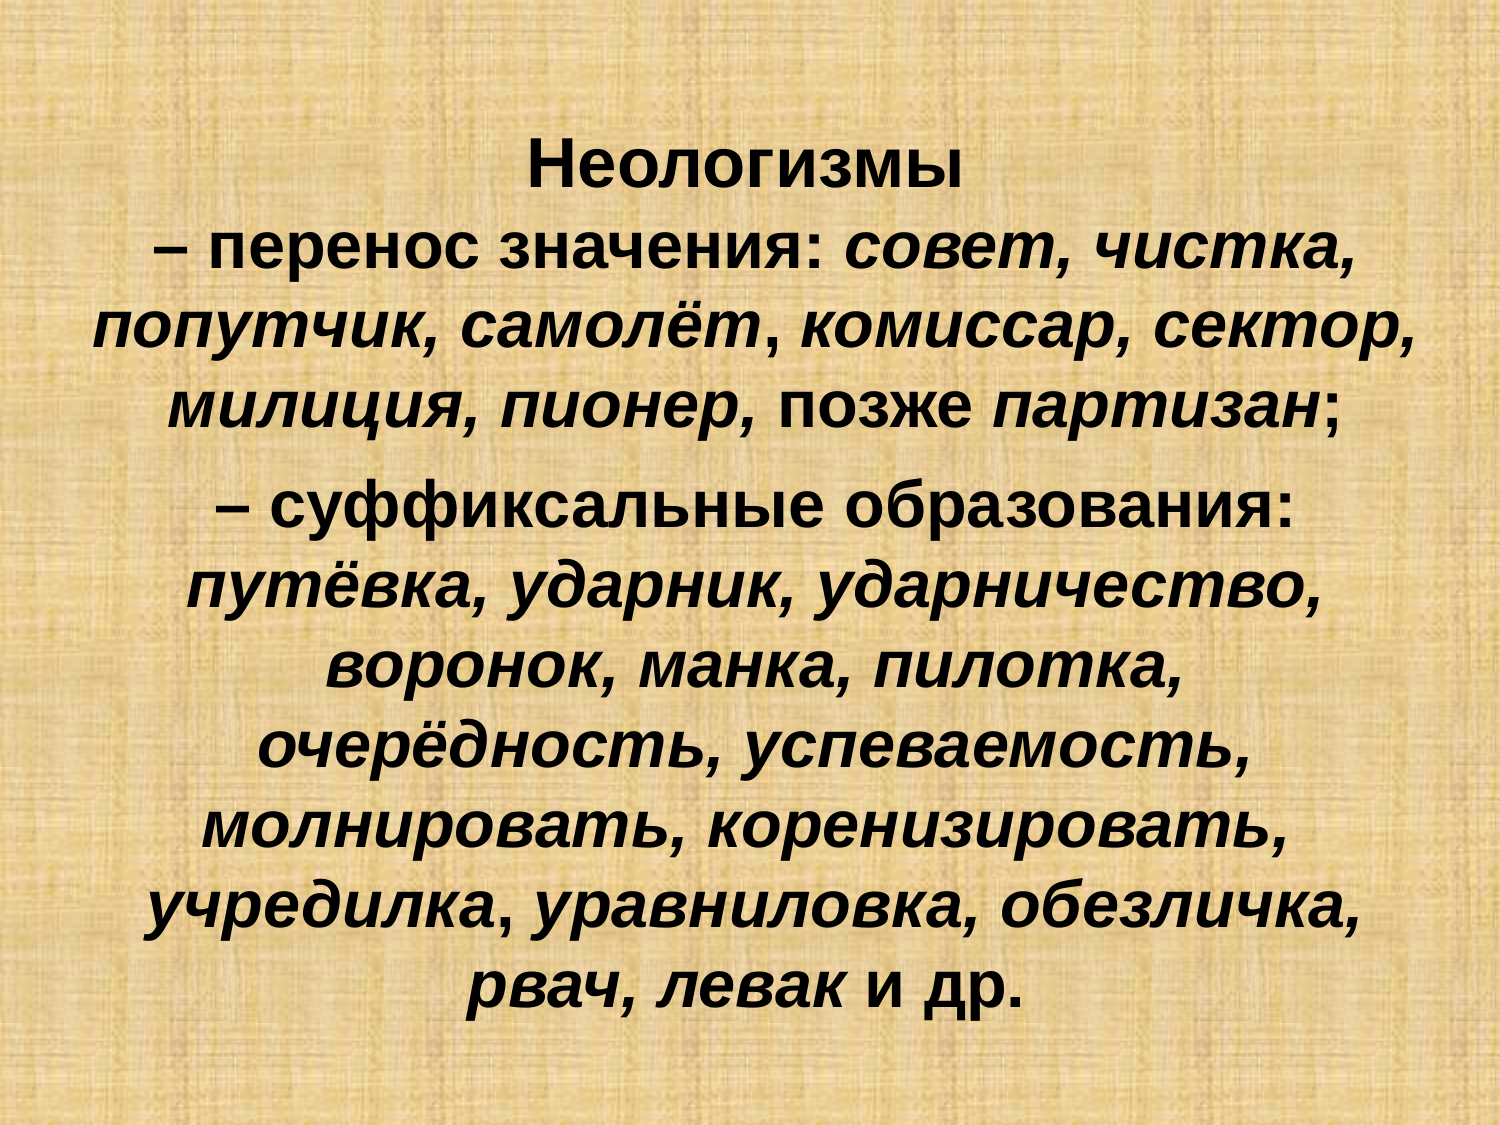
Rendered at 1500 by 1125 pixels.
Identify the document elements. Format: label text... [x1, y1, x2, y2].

text_box Неологизмы – перенос значения: совет, чистка, попутчик, самолёт, комиссар, сектор, милиция, пионер, позже партизан; – суффиксальные образования: путёвка, ударник, ударничество, воронок, манка, пилотка, очерёдность, успеваемость, молнировать, коренизировать, учредилка, уравниловка, обезличка, рвач, левак и др. [76, 109, 1436, 1029]
picture [0, 0, 1500, 1125]
